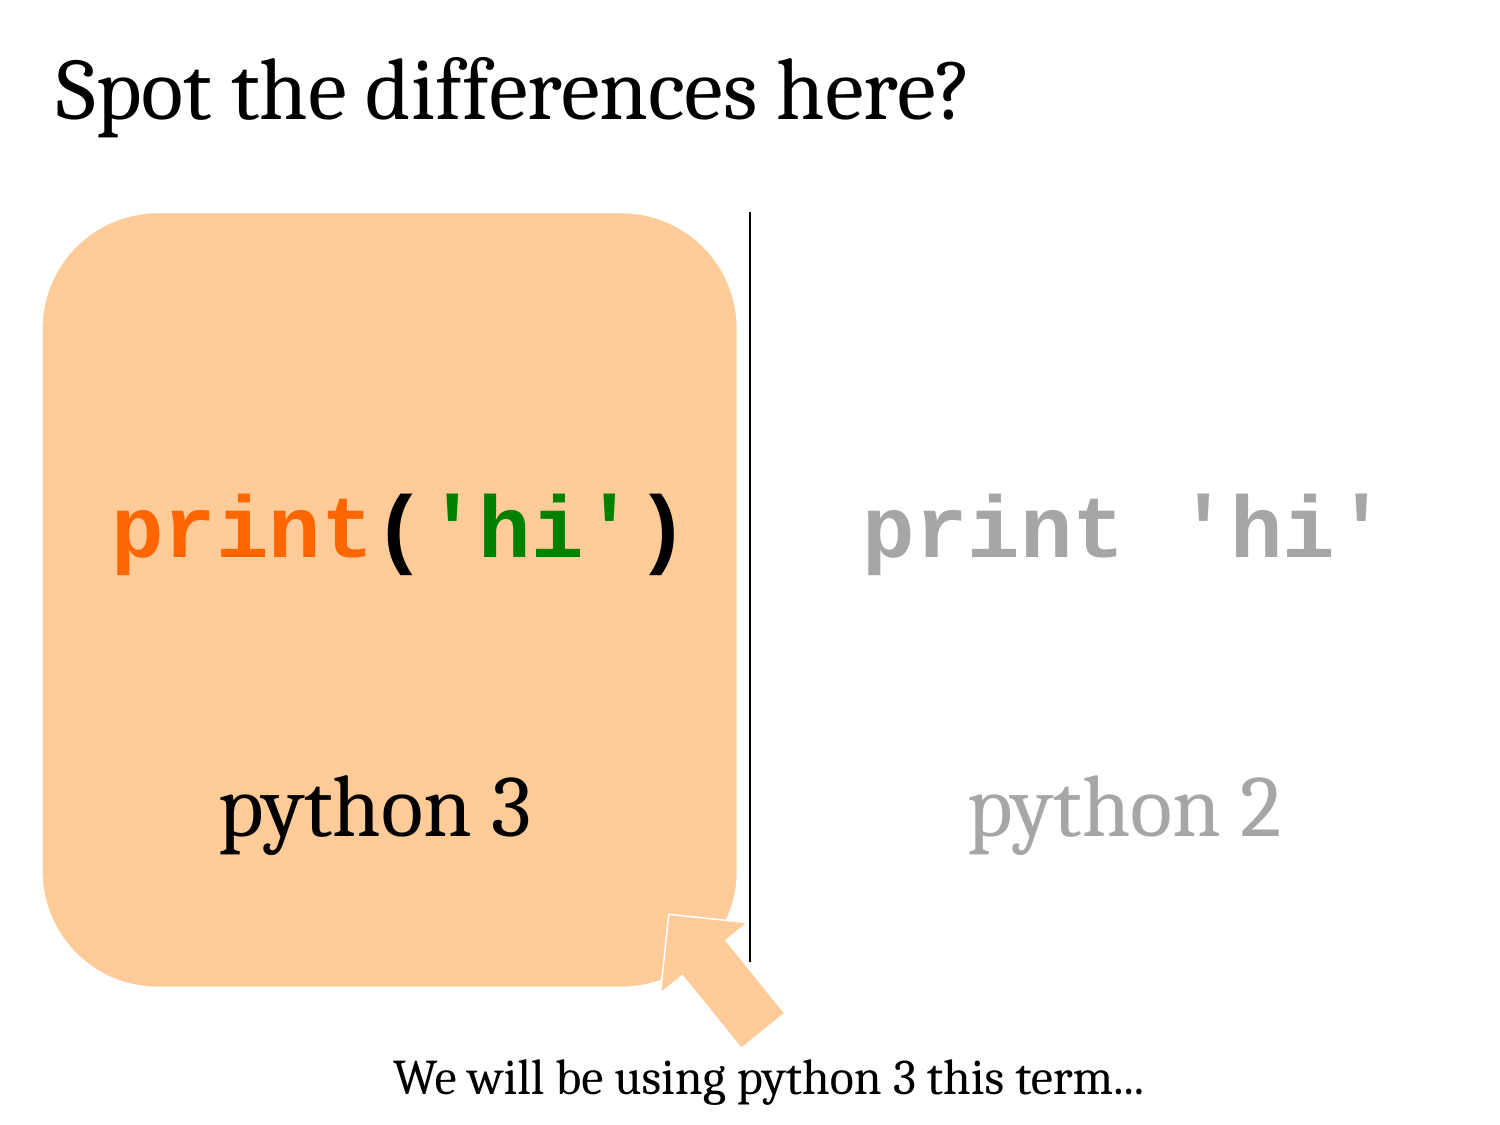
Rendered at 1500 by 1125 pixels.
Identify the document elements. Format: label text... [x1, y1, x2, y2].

text_box [660, 914, 785, 1049]
text_box We will be using python 3 this term... [124, 1036, 1413, 1112]
text_box print('hi') [62, 462, 738, 583]
text_box Spot the differences here? [41, 24, 1138, 145]
text_box python 2 [787, 741, 1463, 861]
text_box python 3 [125, 741, 625, 861]
text_box [41, 212, 738, 988]
text_box print 'hi' [787, 462, 1463, 583]
